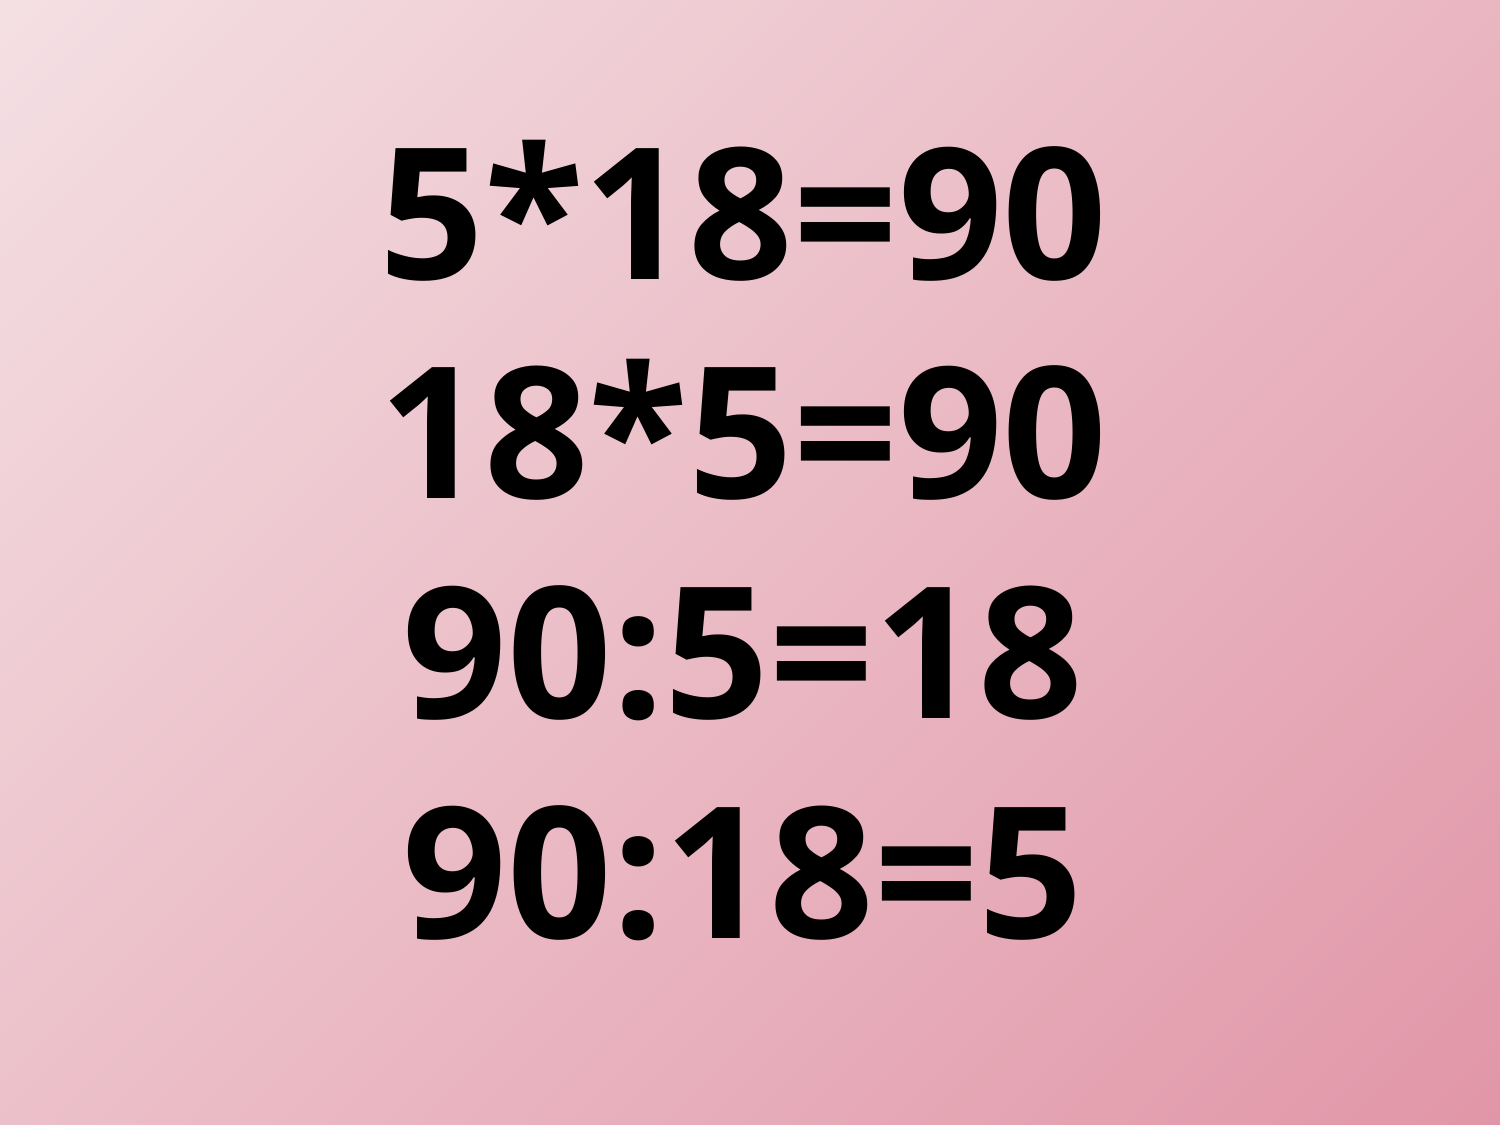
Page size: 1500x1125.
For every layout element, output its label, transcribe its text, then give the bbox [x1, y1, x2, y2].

title 5*18=90 18*5=90 90:5=18 90:18=5 [75, 52, 1412, 1071]
